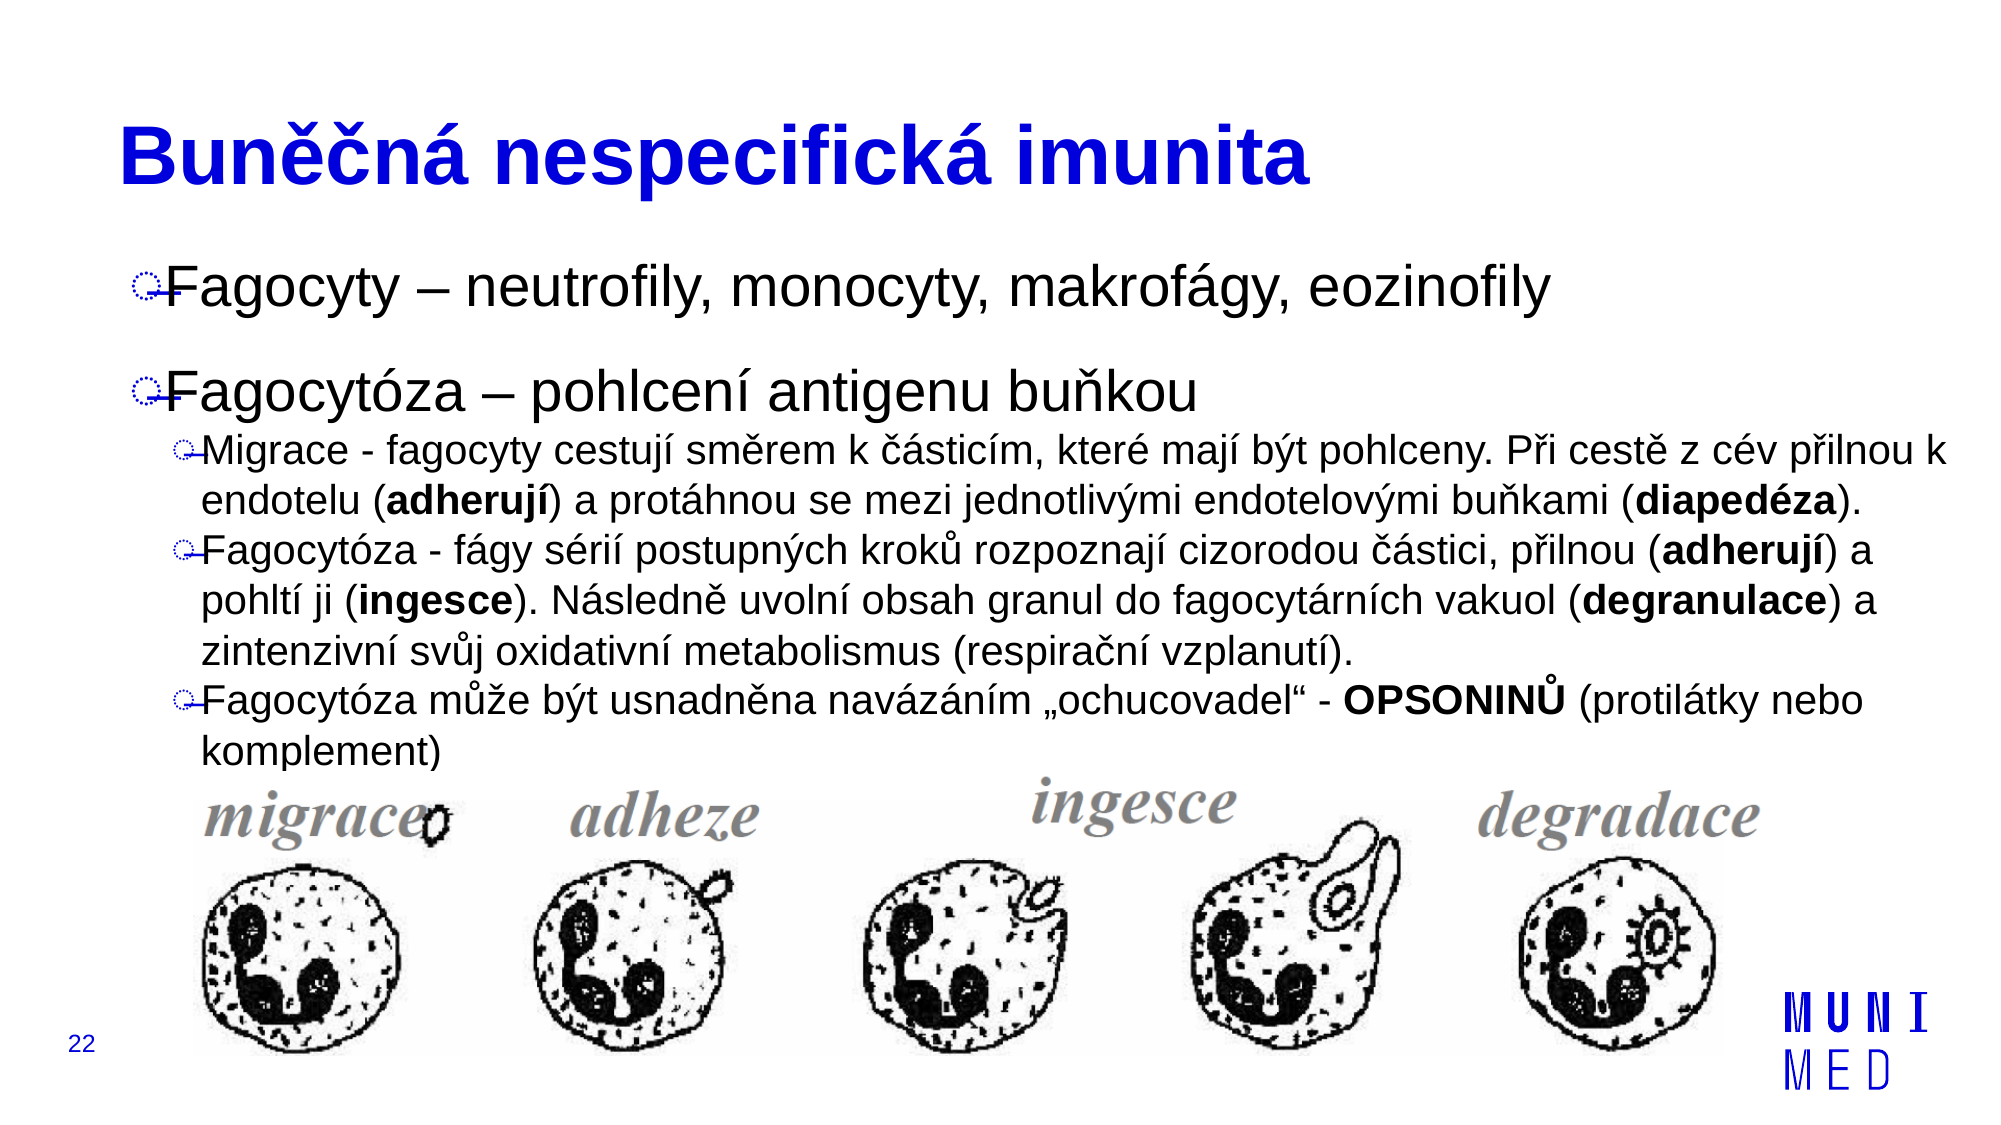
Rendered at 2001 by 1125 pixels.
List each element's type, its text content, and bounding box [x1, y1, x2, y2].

slide_number 22 [67, 1021, 110, 1063]
list Fagocyty – neutrofily, monocyty, makrofágy, eozinofily Fagocytóza – pohlcení antigenu buňkou Migrace - fagocyty cestují směrem k částicím, které mají být pohlceny. Při cestě z cév přilnou k endotelu (adherují) a protáhnou se mezi jednotlivými endotelovými buňkami (diapedéza). Fagocytóza - fágy sérií postupných kroků rozpoznají cizorodou částici, přilnou (adherují) a pohltí ji (ingesce). Následně uvolní obsah granul do fagocytárních vakuol (degranulace) a zintenzivní svůj oxidativní metabolismus (respirační vzplanutí). Fagocytóza může být usnadněna navázáním „ochucovadel“ - OPSONINŮ (protilátky nebo komplement) [118, 213, 1950, 893]
title Buněčná nespecifická imunita [118, 118, 1883, 193]
picture [189, 770, 1769, 1056]
